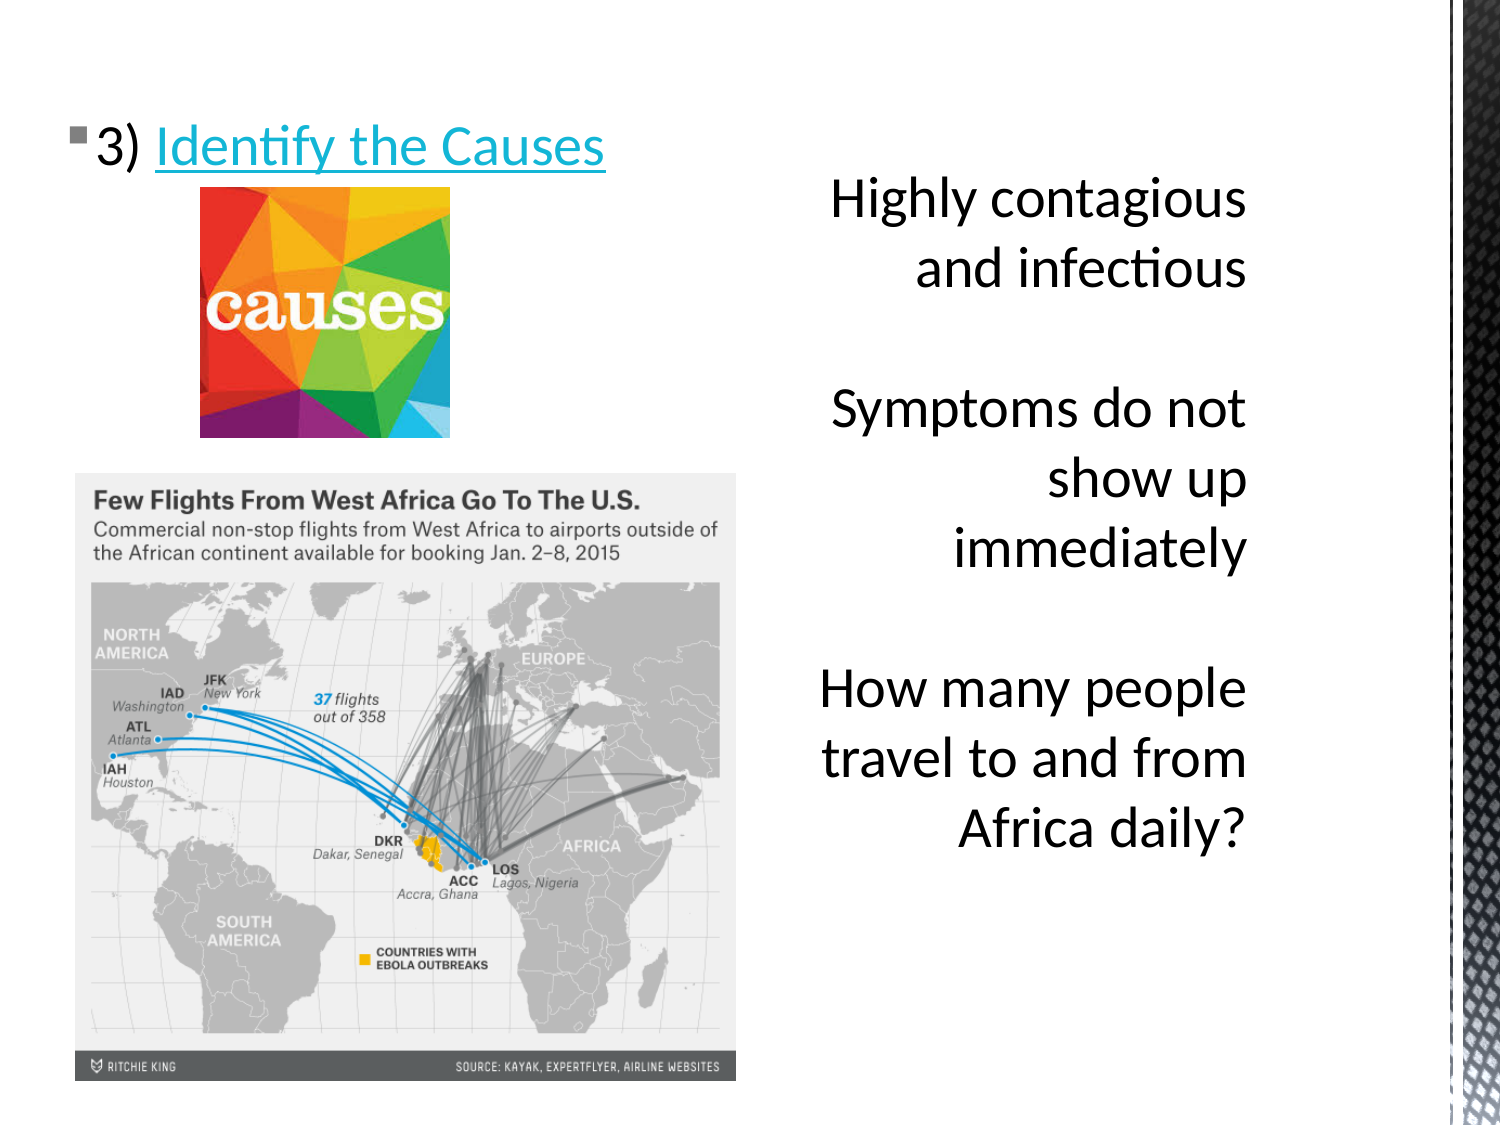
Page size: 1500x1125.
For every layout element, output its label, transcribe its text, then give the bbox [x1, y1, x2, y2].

title Highly contagious and infectious Symptoms do not show up immediately How many people travel to and from Africa daily? [800, 75, 1263, 1013]
picture [199, 187, 451, 438]
picture [1447, 0, 1500, 1125]
picture [74, 472, 736, 1081]
list 3) Identify the Causes [50, 87, 650, 250]
